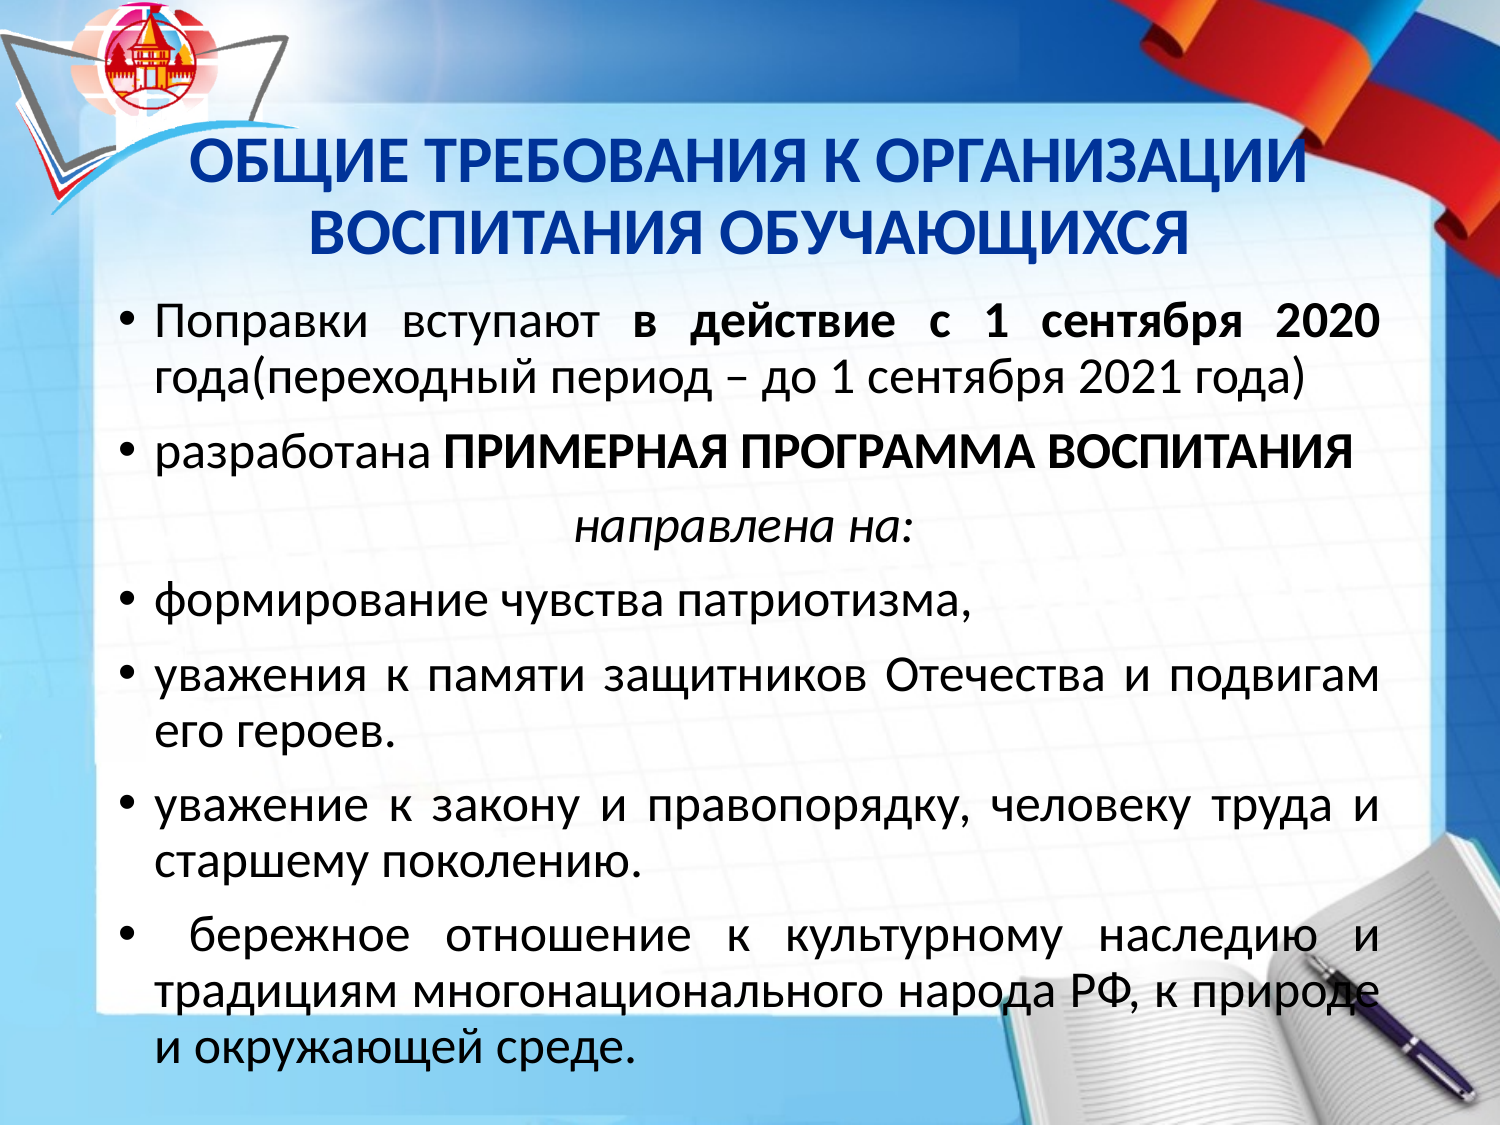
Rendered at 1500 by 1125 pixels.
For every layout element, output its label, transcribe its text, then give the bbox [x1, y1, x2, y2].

title ОБЩИЕ ТРЕБОВАНИЯ К ОРГАНИЗАЦИИ ВОСПИТАНИЯ ОБУЧАЮЩИХСЯ [103, 88, 1397, 285]
list Поправки вступают в действие с 1 сентября 2020 года(переходный период – до 1 сентября 2021 года) разработана ПРИМЕРНАЯ ПРОГРАММА ВОСПИТАНИЯ направлена на: формирование чувства патриотизма, уважения к памяти защитников Отечества и подвигам его героев. уважение к закону и правопорядку, человеку труда и старшему поколению. бережное отношение к культурному наследию и традициям многонационального народа РФ, к природе и окружающей среде. [103, 285, 1397, 1093]
picture [0, 0, 1500, 1125]
